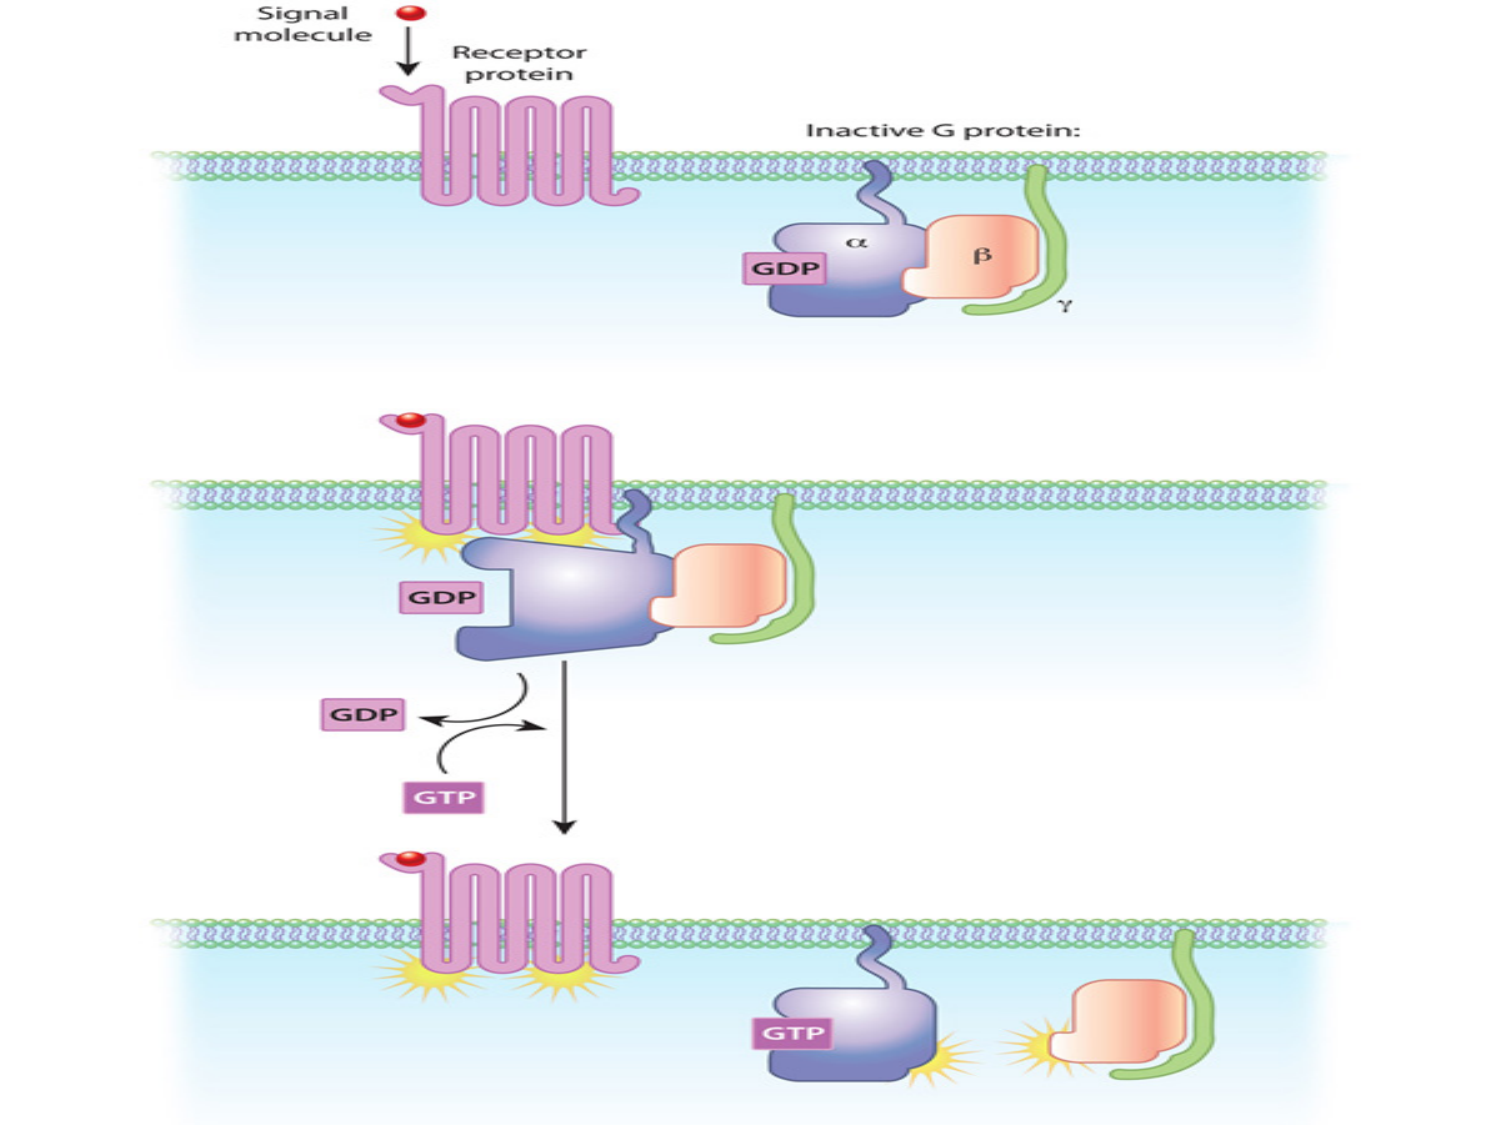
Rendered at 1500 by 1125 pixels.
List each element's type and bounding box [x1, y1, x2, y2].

list [0, 0, 1500, 1125]
